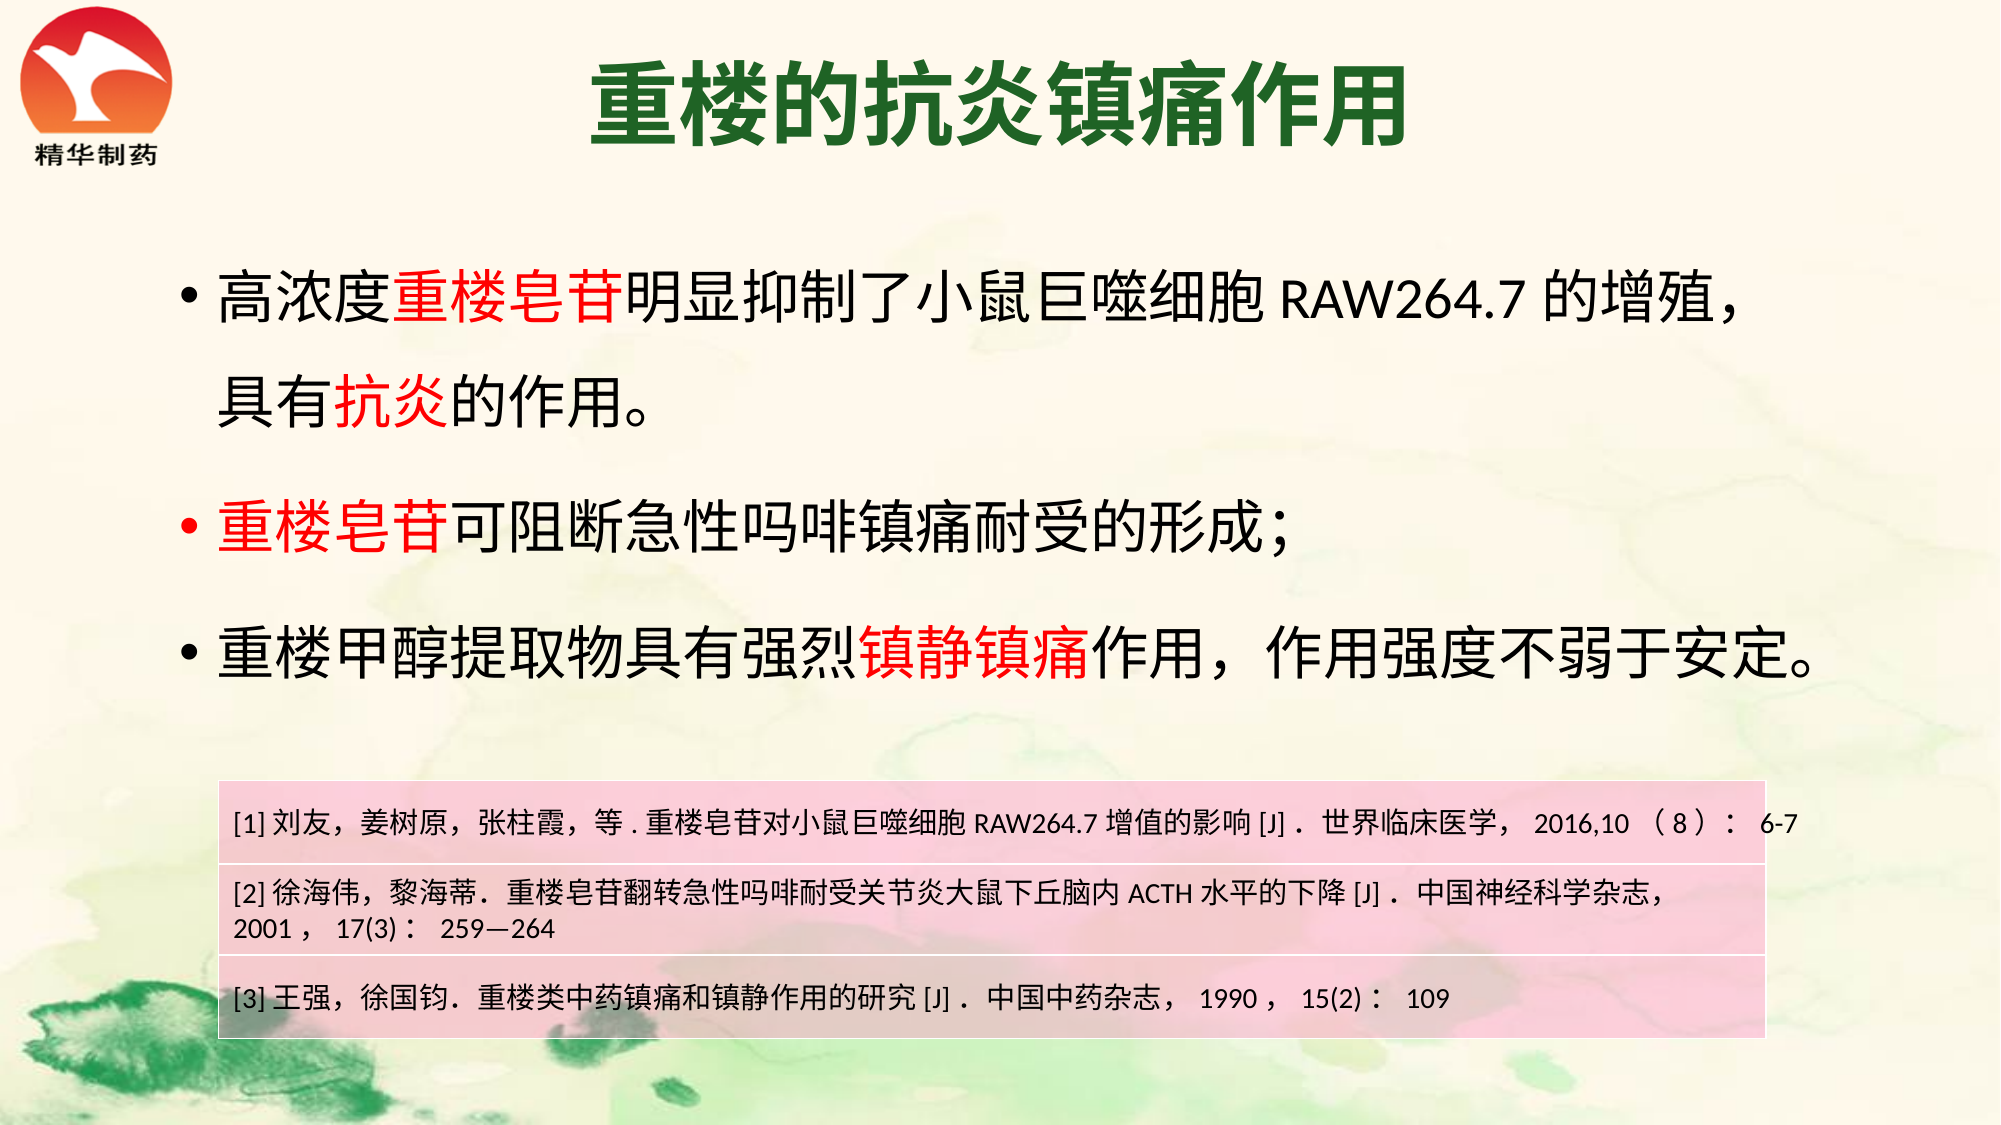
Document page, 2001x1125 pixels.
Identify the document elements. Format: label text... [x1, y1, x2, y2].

title 重楼的抗炎镇痛作用 [137, 0, 1863, 218]
picture [0, 0, 2001, 1125]
text_box [1]刘友，姜树原，张柱霞，等.重楼皂苷对小鼠巨噬细胞RAW264.7增值的影响[J]．世界临床医学，2016,10（8）：6-7 [218, 780, 1766, 864]
text_box [2]徐海伟，黎海蒂．重楼皂苷翻转急性吗啡耐受关节炎大鼠下丘脑内ACTH水平的下降[J]．中国神经科学杂志， 2001，17(3)：259—264 [218, 864, 1766, 955]
text_box [3]王强，徐国钧．重楼类中药镇痛和镇静作用的研究[J]．中国中药杂志，1990，15(2)：109 [218, 955, 1766, 1039]
list 高浓度重楼皂苷明显抑制了小鼠巨噬细胞RAW264.7的增殖，具有抗炎的作用。 重楼皂苷可阻断急性吗啡镇痛耐受的形成； 重楼甲醇提取物具有强烈镇静镇痛作用，作用强度不弱于安定。 [164, 217, 1836, 932]
